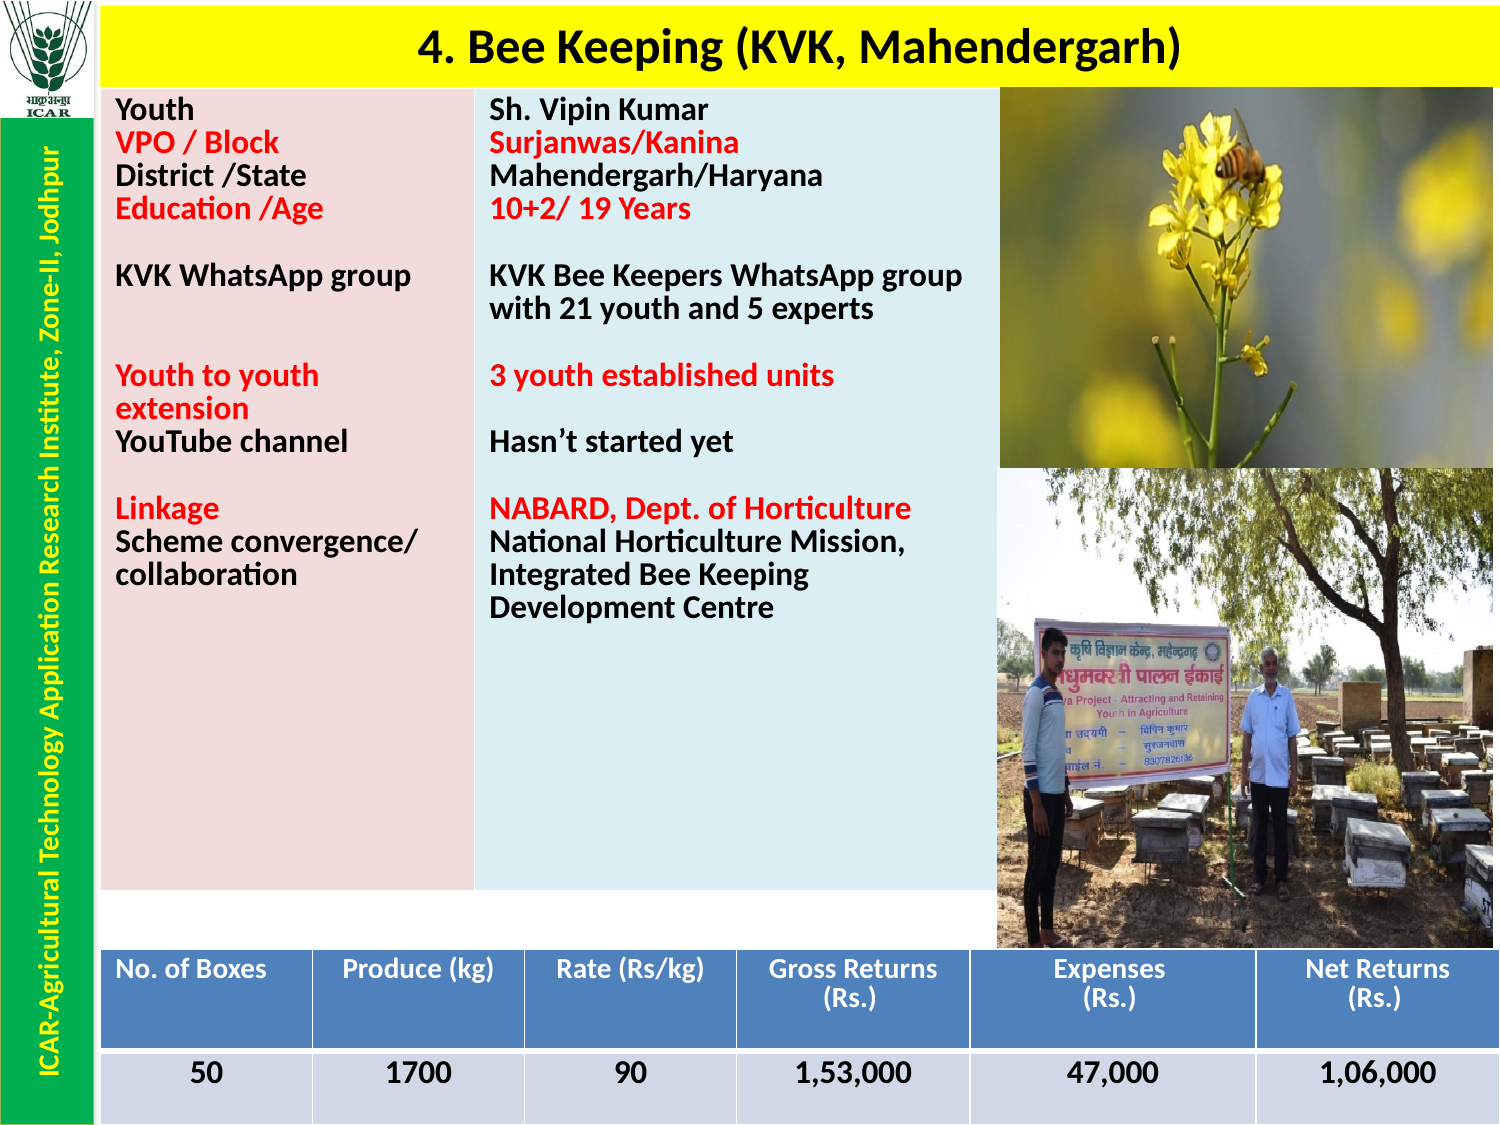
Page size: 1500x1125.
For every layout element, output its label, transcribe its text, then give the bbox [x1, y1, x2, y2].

table_header Sh. Vipin Kumar Surjanwas/Kanina Mahendergarh/Haryana 10+2/ 19 Years KVK Bee Keepers WhatsApp group with 21 youth and 5 experts 3 youth established units Hasn’t started yet NABARD, Dept. of Horticulture National Horticulture Mission, Integrated Bee Keeping Development Centre [475, 89, 997, 890]
table_header Expenses (Rs.) [971, 950, 1255, 1048]
table_cell 1700 [313, 1054, 524, 1124]
table_header Produce (kg) [313, 950, 524, 1048]
table_header Gross Returns (Rs.) [737, 950, 969, 1048]
table_cell 50 [101, 1054, 312, 1124]
table_cell 1,06,000 [1257, 1054, 1499, 1124]
table_header Net Returns (Rs.) [1257, 950, 1499, 1048]
table_cell 1,53,000 [737, 1054, 969, 1124]
table_cell 90 [525, 1054, 736, 1124]
text_box 4. Bee Keeping (KVK, Mahendergarh) [100, 5, 1500, 88]
picture [0, 0, 94, 118]
table_header No. of Boxes [101, 950, 312, 1048]
table_header Youth VPO / Block District /State Education /Age KVK WhatsApp group Youth to youth extension YouTube channel Linkage Scheme convergence/ collaboration [101, 89, 474, 890]
table_header Rate (Rs/kg) [525, 950, 736, 1048]
picture [997, 87, 1493, 961]
table_cell 47,000 [971, 1054, 1255, 1124]
